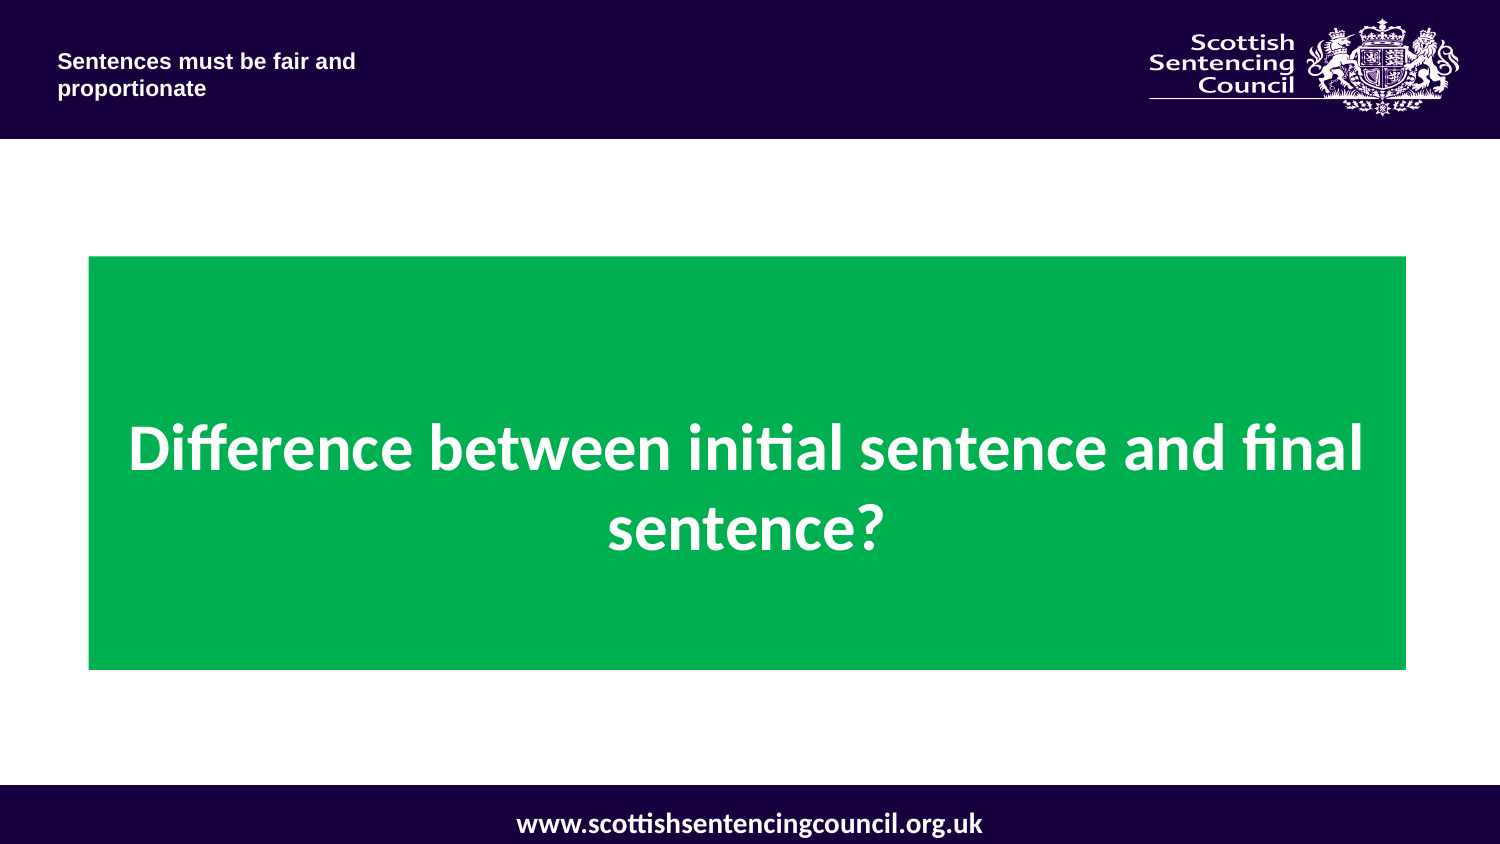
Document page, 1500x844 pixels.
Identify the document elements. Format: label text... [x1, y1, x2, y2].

title Difference between initial sentence and final sentence? [88, 256, 1406, 670]
picture [0, 785, 1500, 844]
picture [0, 0, 1500, 139]
